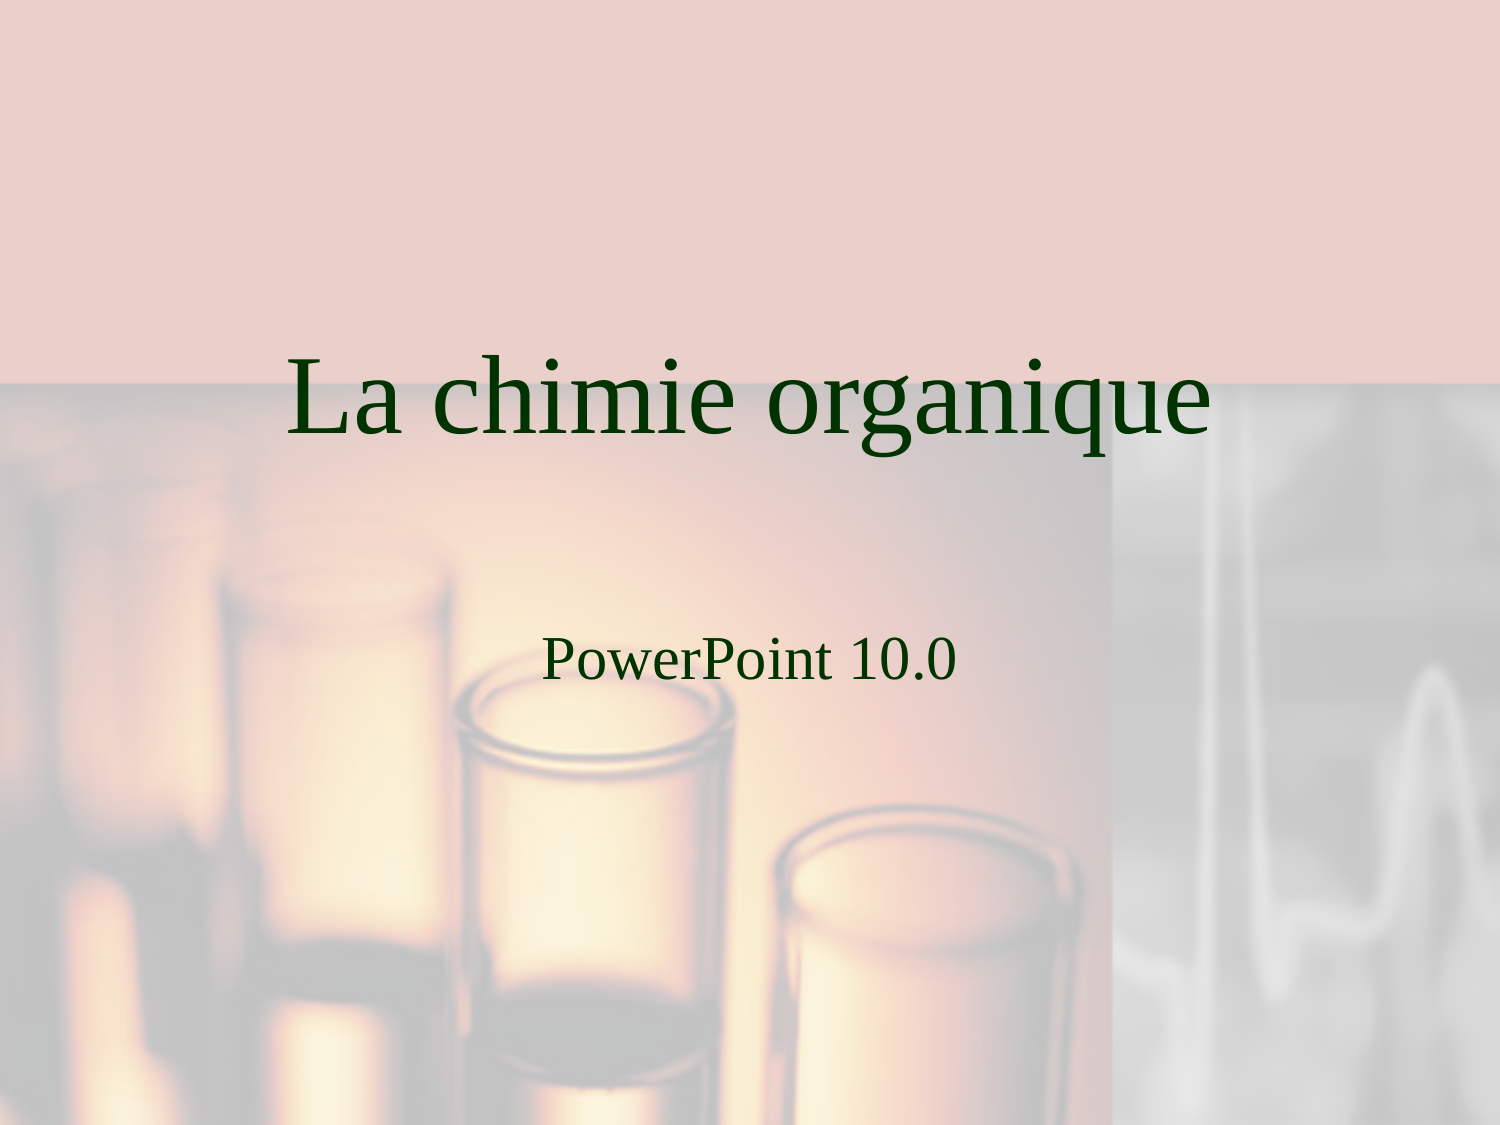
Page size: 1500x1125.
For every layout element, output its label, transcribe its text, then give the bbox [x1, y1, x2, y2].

text_box PowerPoint 10.0 [526, 609, 974, 700]
title La chimie organique [0, 196, 1500, 582]
